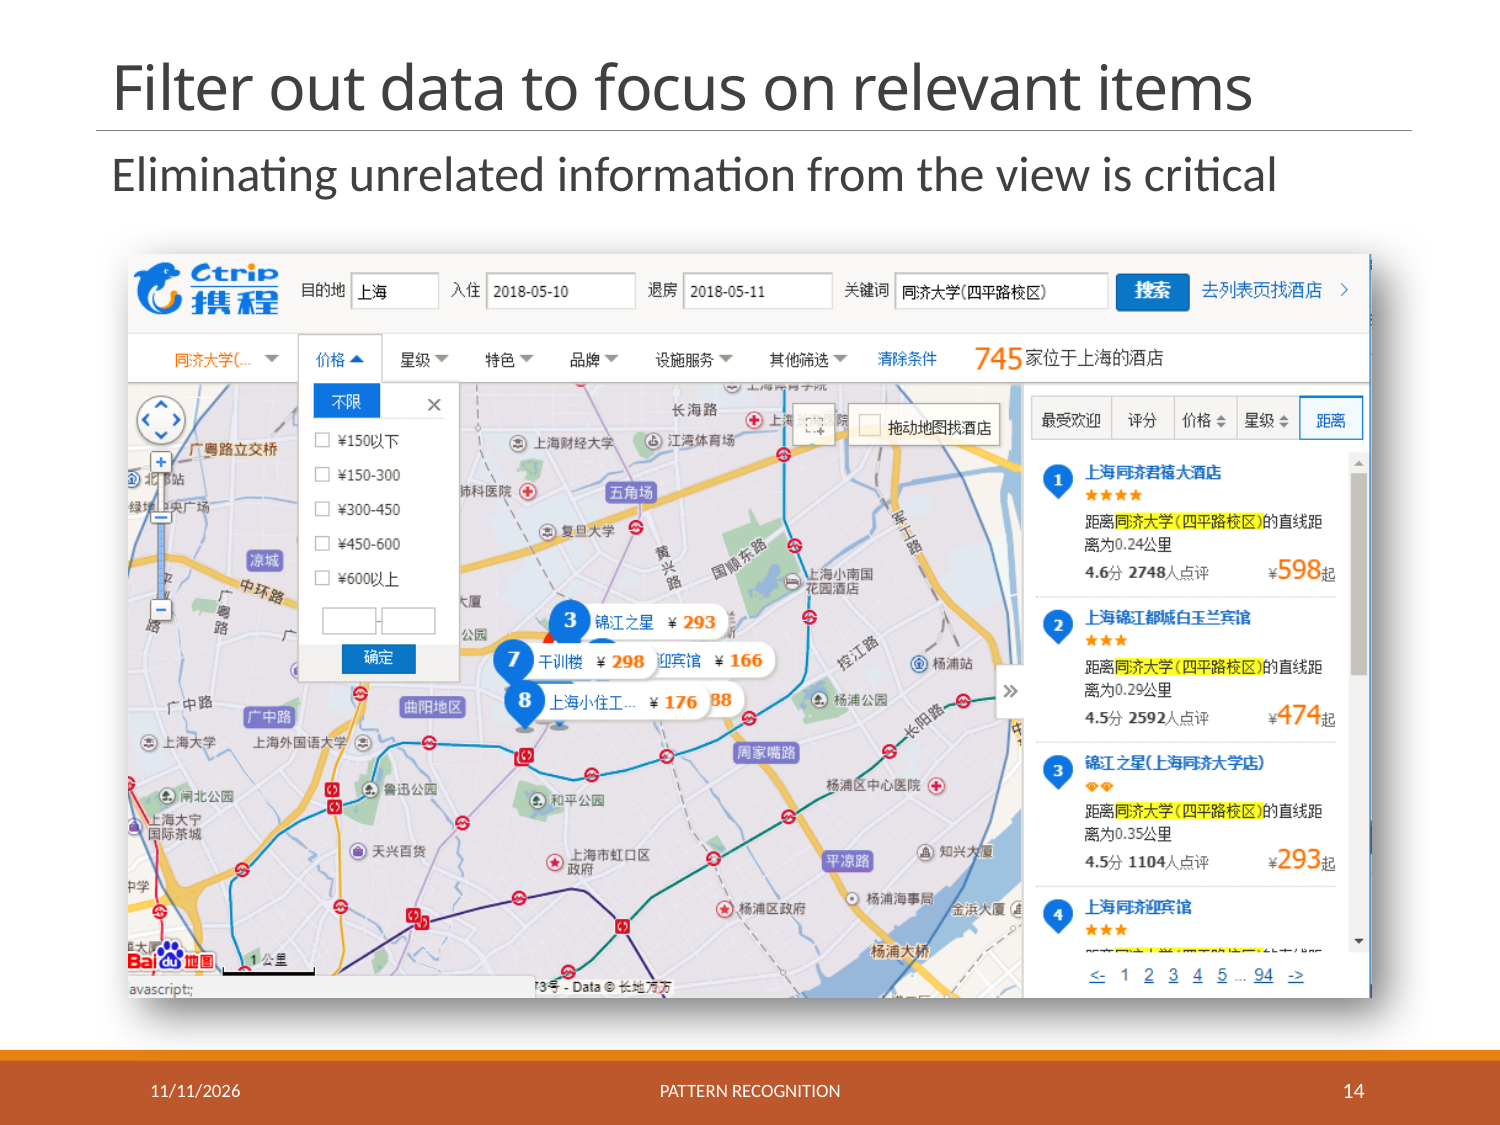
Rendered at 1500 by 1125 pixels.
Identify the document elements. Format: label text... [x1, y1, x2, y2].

picture [128, 254, 1373, 998]
slide_number 14 [1218, 1059, 1380, 1120]
list Eliminating unrelated information from the view is critical [96, 140, 1413, 1034]
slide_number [135, 1059, 440, 1120]
footer Pattern recognition [453, 1059, 1047, 1120]
title Filter out data to focus on relevant items [96, 19, 1413, 131]
